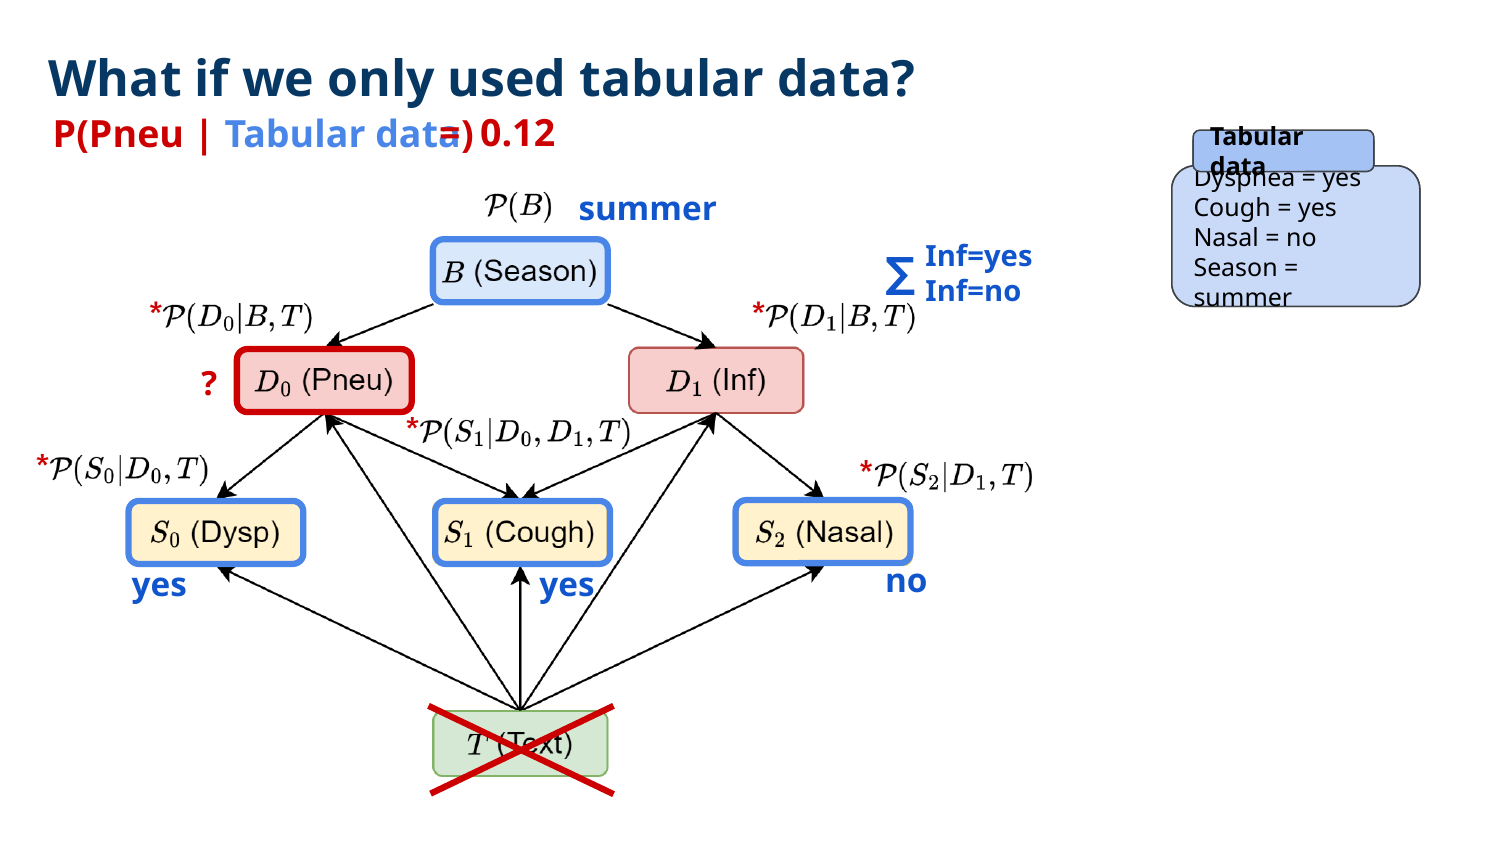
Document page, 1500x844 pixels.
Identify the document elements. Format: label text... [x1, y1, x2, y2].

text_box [984, 222, 1052, 311]
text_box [1171, 129, 1421, 307]
picture [980, 171, 1064, 778]
picture [25, 171, 116, 778]
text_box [116, 171, 980, 795]
title What if we only used tabular data? [33, 31, 1500, 172]
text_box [37, 94, 926, 413]
